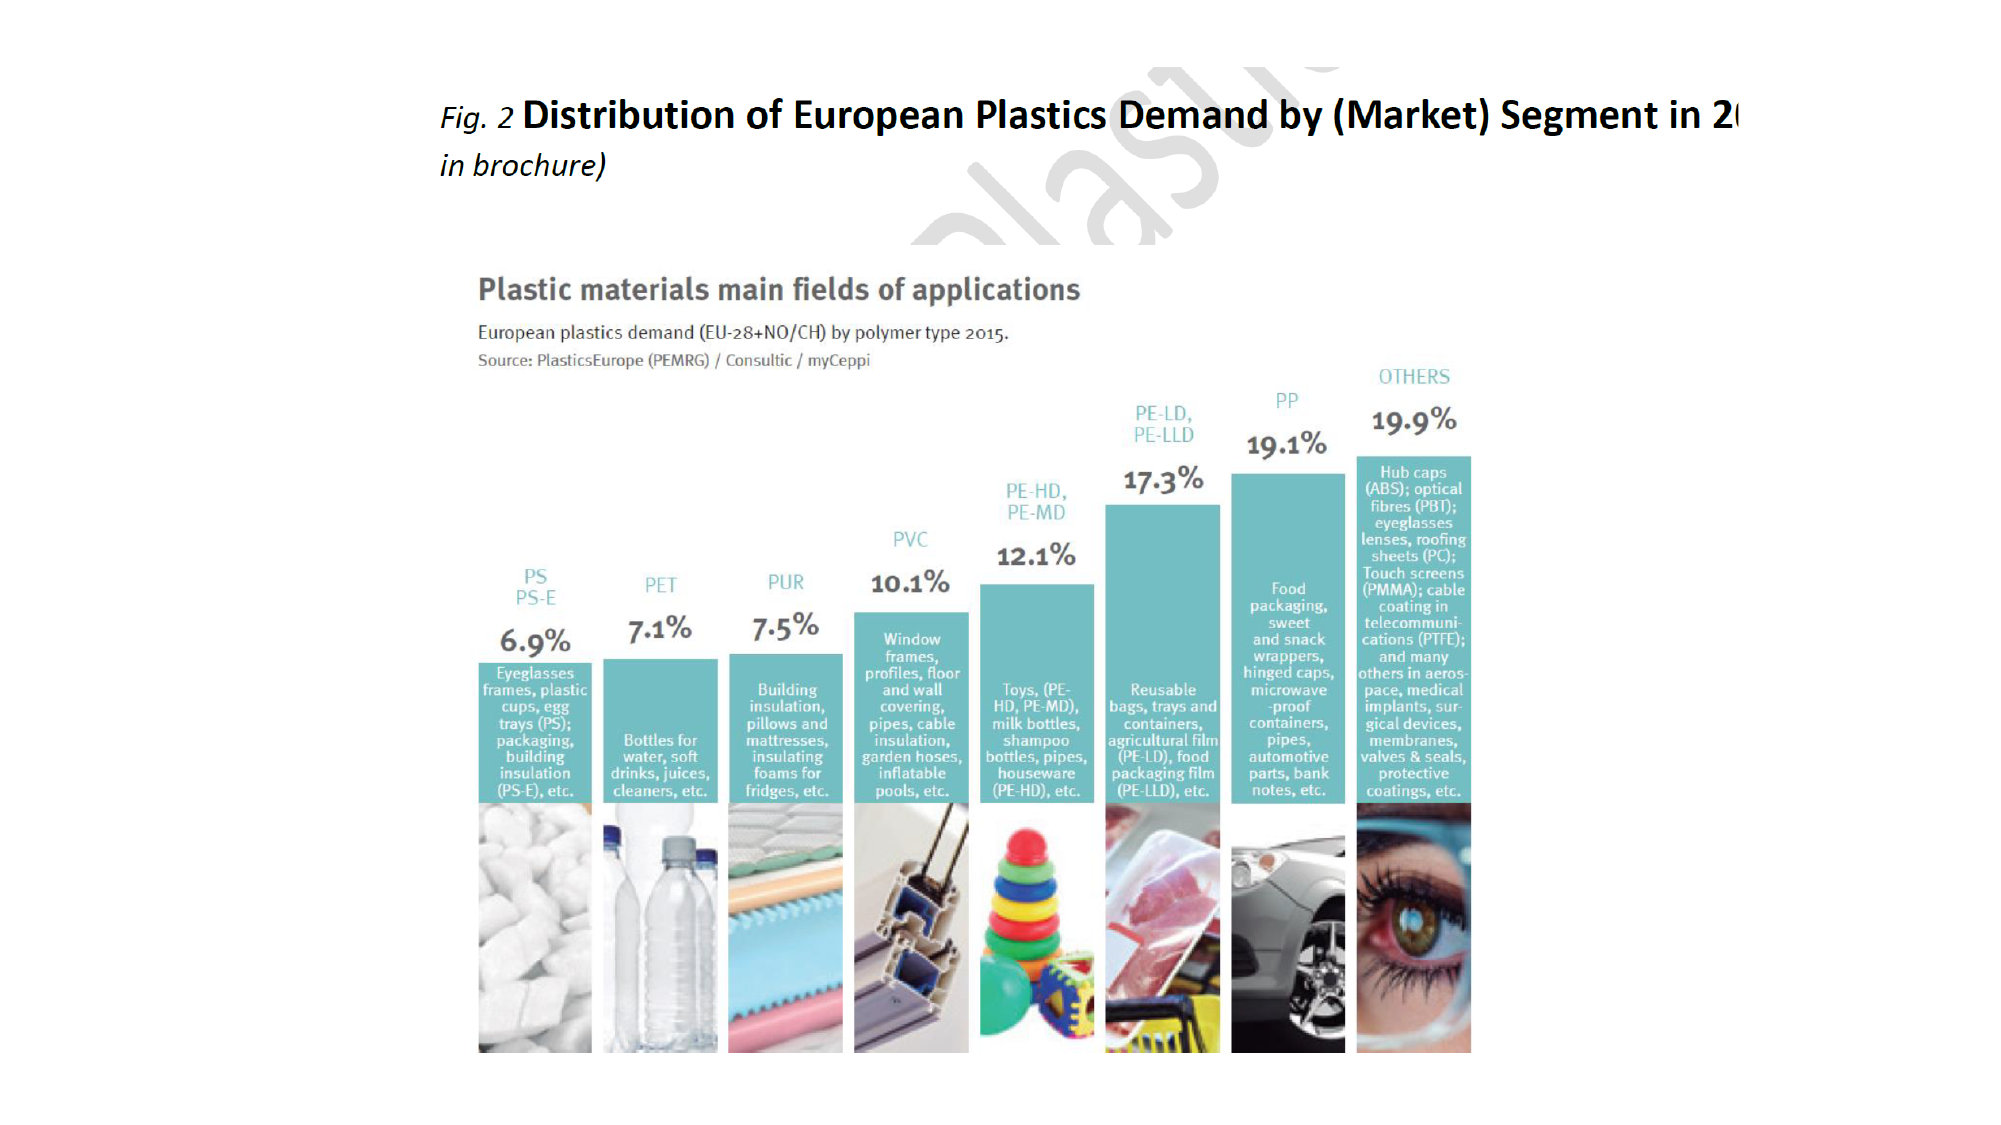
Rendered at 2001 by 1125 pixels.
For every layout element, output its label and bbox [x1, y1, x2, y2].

picture [418, 66, 1739, 1125]
